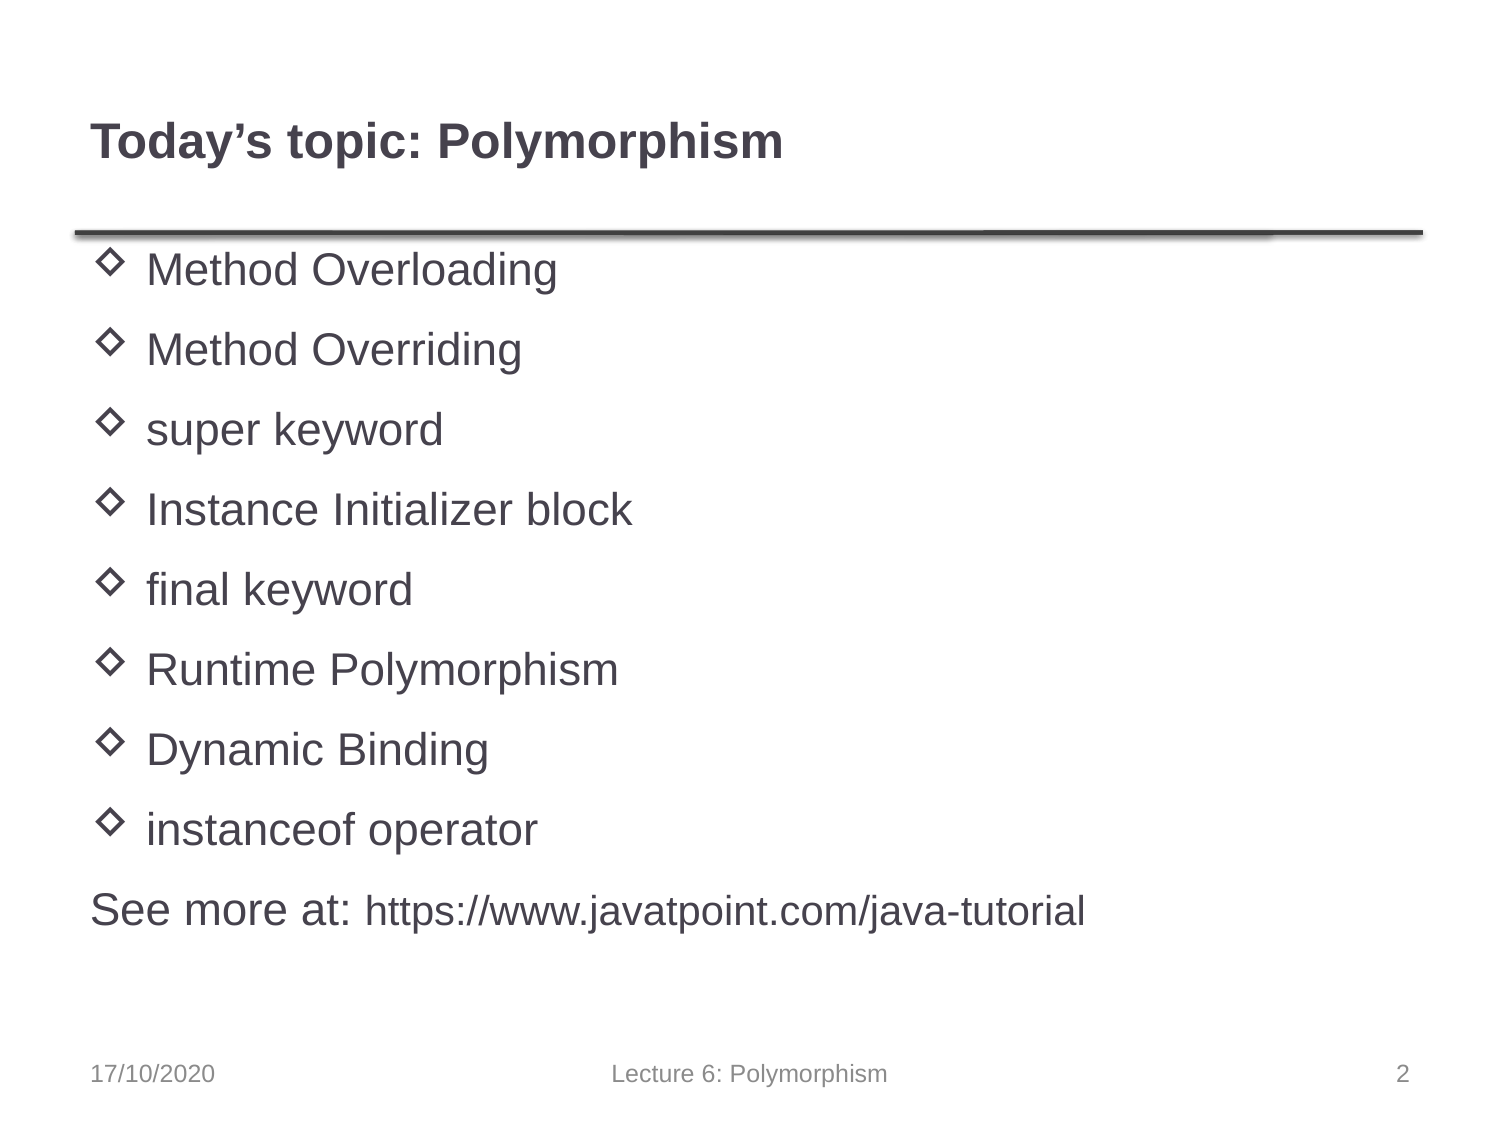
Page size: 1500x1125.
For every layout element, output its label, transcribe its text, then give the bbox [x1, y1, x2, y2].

list Method Overloading Method Overriding super keyword Instance Initializer block final keyword Runtime Polymorphism Dynamic Binding instanceof operator See more at: https://www.javatpoint.com/java-tutorial [75, 232, 1425, 1022]
title Today’s topic: Polymorphism [74, 44, 1426, 233]
footer Lecture 6: Polymorphism [512, 1042, 988, 1103]
slide_number 2 [1074, 1042, 1425, 1103]
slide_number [75, 1042, 425, 1103]
